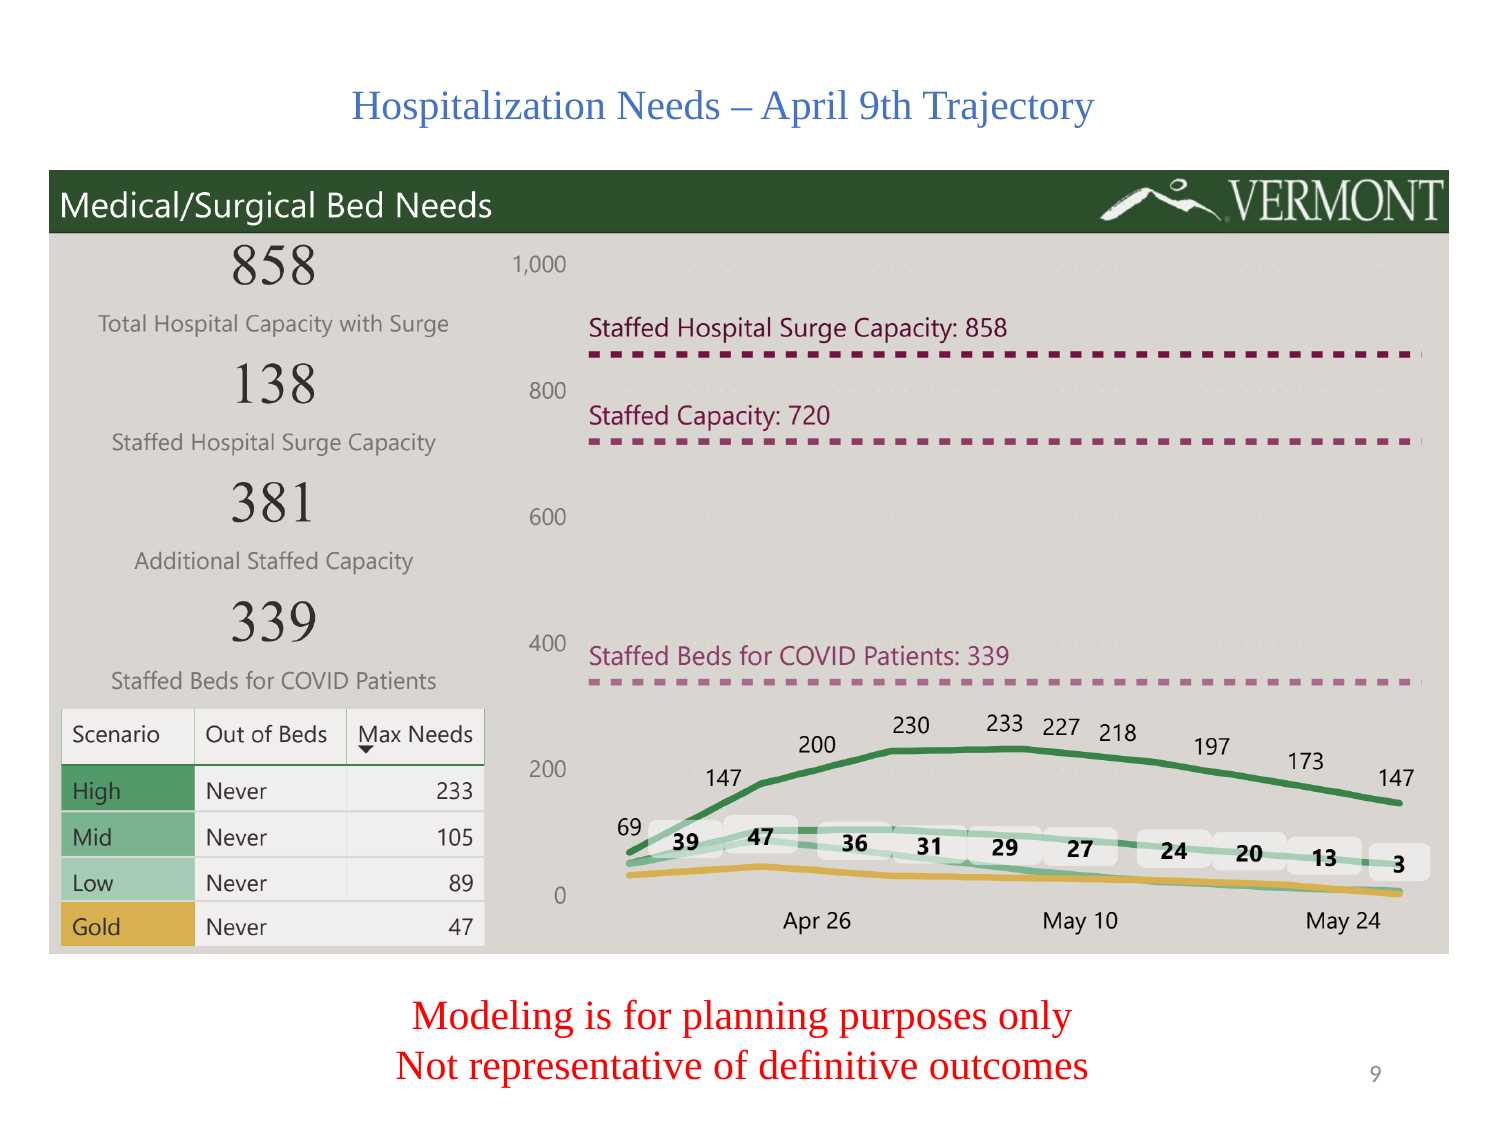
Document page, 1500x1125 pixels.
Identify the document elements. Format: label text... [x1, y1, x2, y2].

footer Modeling is for planning purposes only Not representative of definitive outcomes [125, 954, 1371, 1125]
text_box Hospitalization Needs – April 9th Trajectory [76, 65, 1371, 148]
slide_number 9 [1371, 1042, 1397, 1103]
picture [49, 170, 1449, 954]
